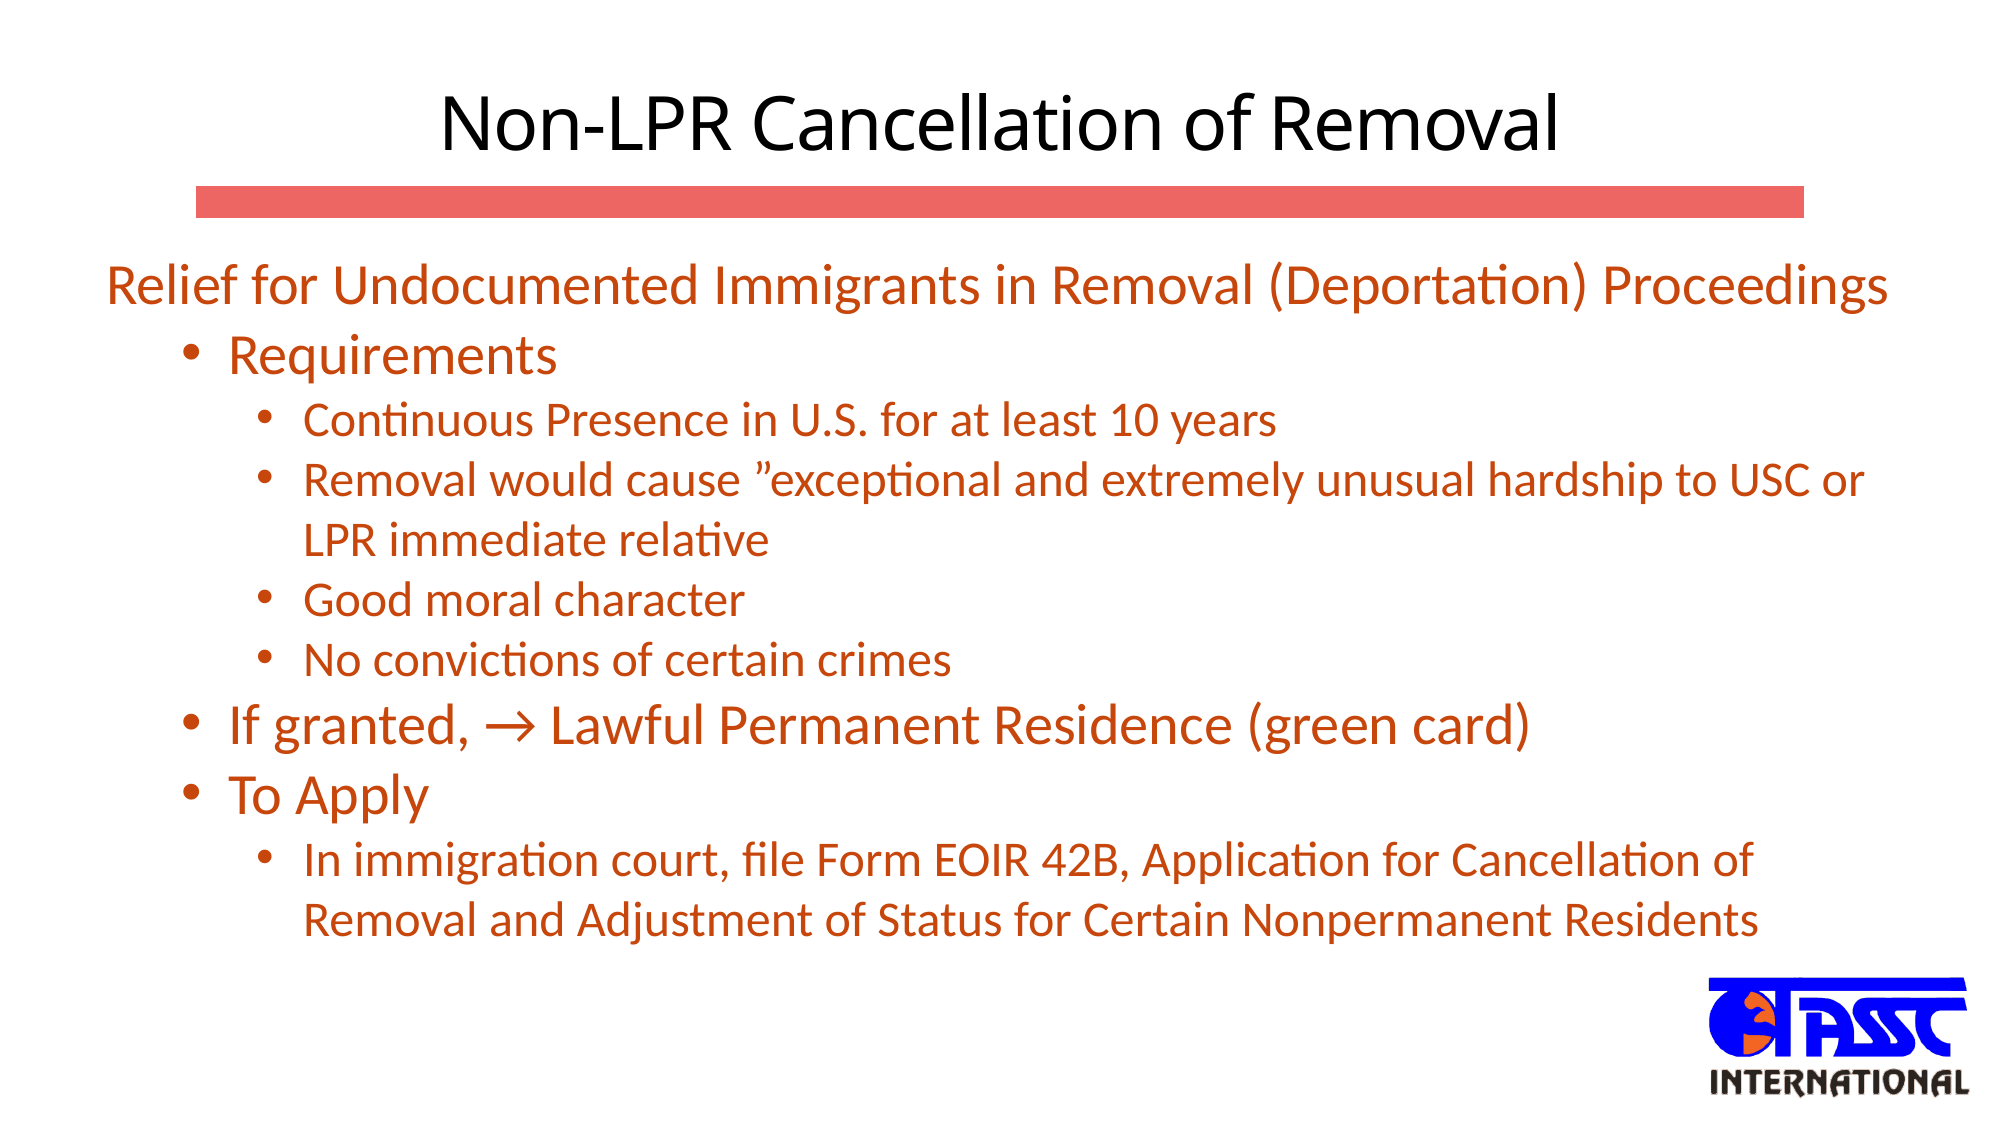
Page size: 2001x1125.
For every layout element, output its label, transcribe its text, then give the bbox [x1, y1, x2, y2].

text_box ​ [98, 59, 1946, 120]
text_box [1684, 953, 1994, 1119]
text_box Relief for Undocumented Immigrants in Removal (Deportation) Proceedings Requirements Continuous Presence in U.S. for at least 10 years Removal would cause ”exceptional and extremely unusual hardship to USC or LPR immediate relative Good moral character No convictions of certain crimes If granted, → Lawful Permanent Residence (green card) To Apply In immigration court, file Form EOIR 42B, Application for Cancellation of Removal and Adjustment of Status for Certain Nonpermanent Residents [91, 238, 1946, 954]
title Non-LPR Cancellation of Removal [54, 14, 1946, 166]
